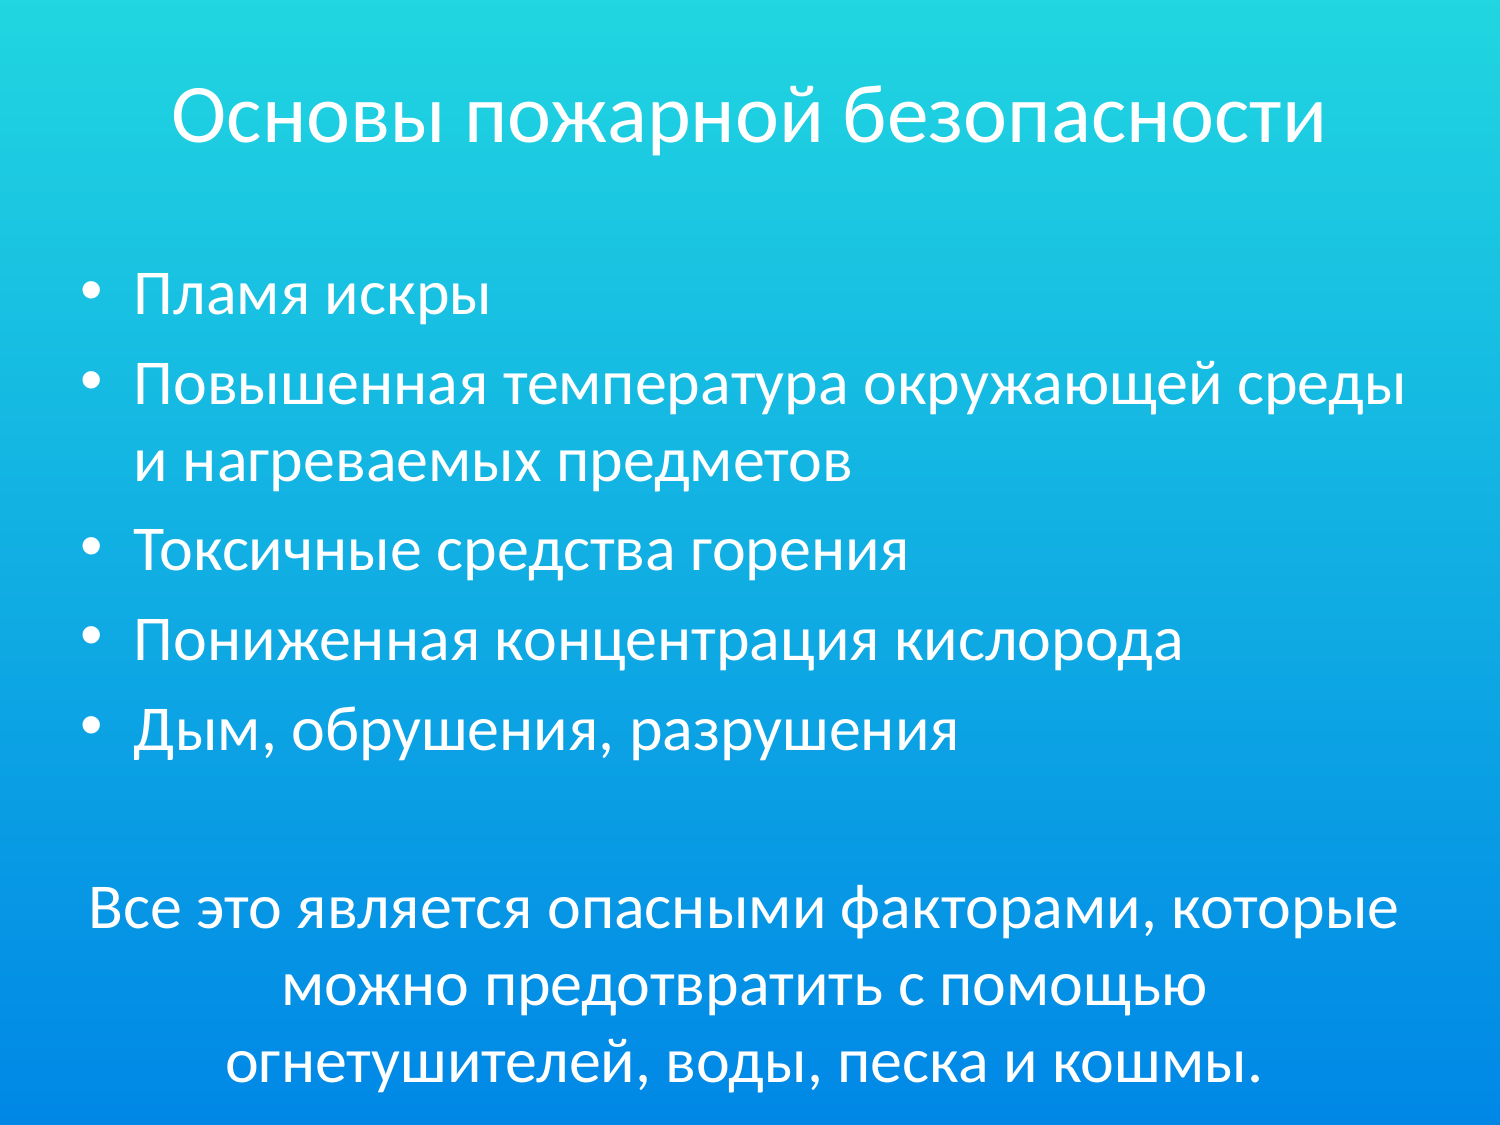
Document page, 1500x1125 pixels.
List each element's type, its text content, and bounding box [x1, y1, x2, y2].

list Пламя искры Повышенная температура окружающей среды и нагреваемых предметов Токсичные средства горения Пониженная концентрация кислорода Дым, обрушения, разрушения Все это является опасными факторами, которые можно предотвратить с помощью огнетушителей, воды, песка и кошмы. [64, 243, 1425, 1106]
title Основы пожарной безопасности [75, 45, 1425, 173]
